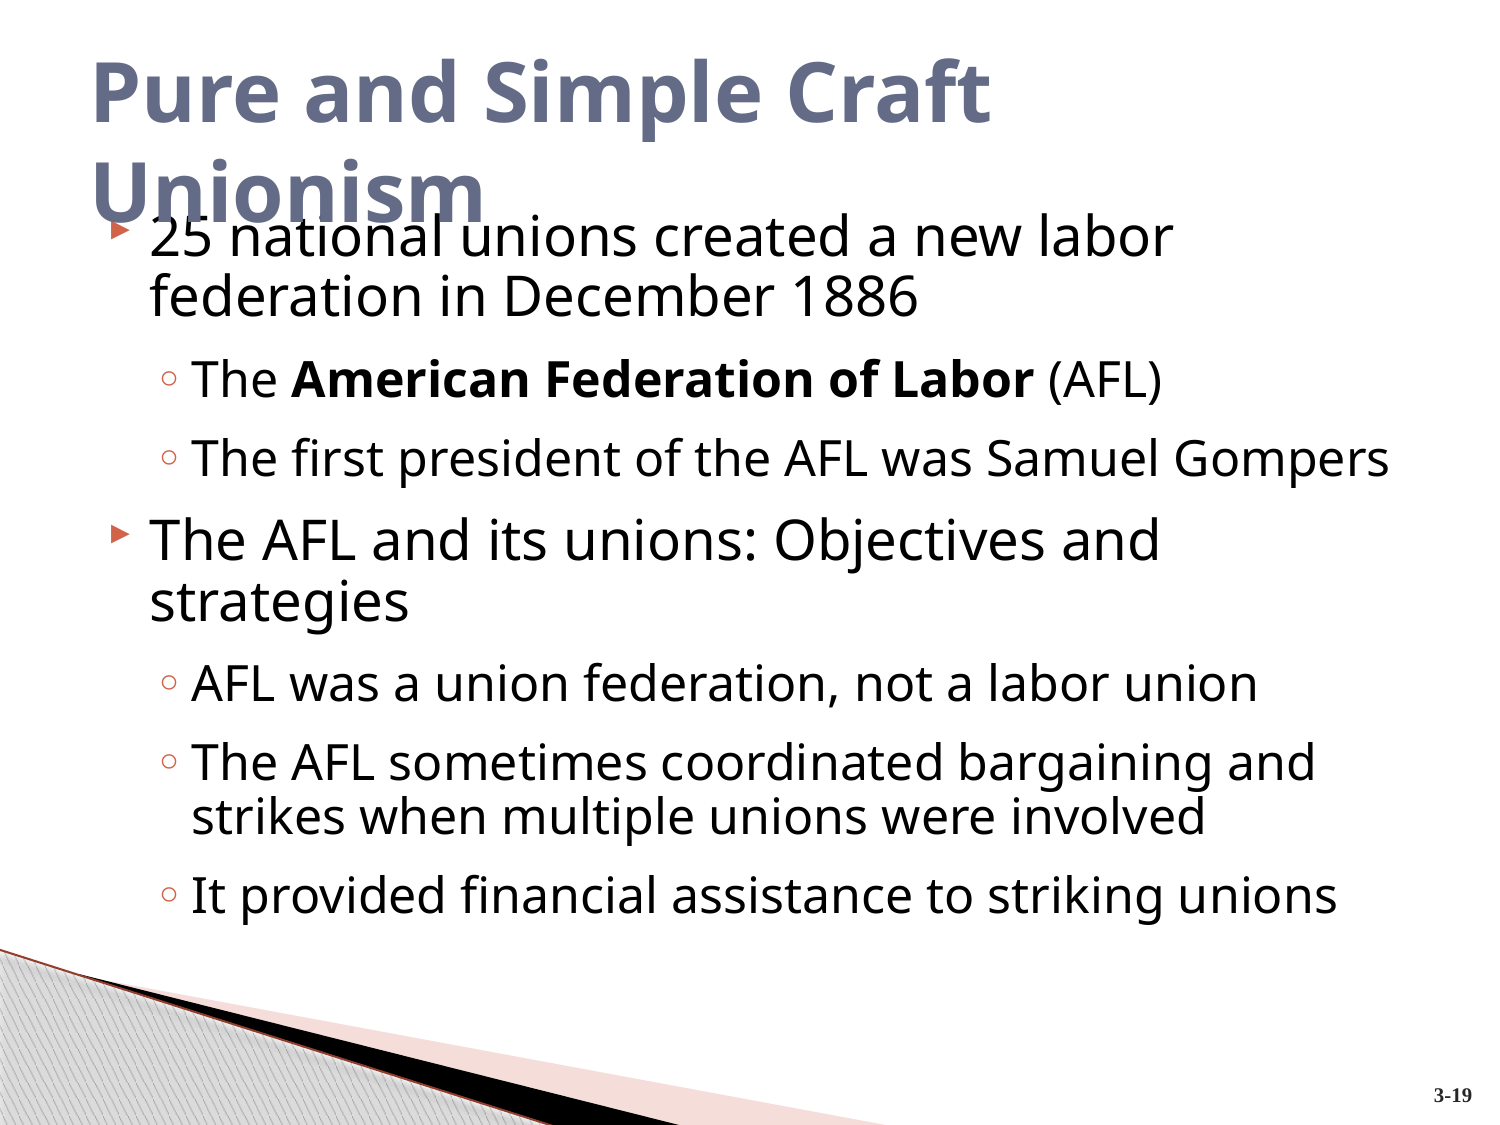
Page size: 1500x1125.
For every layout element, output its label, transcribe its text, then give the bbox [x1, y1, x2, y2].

title Pure and Simple Craft Unionism [75, 45, 1425, 233]
list 25 national unions created a new labor federation in December 1886 The American Federation of Labor (AFL) The first president of the AFL was Samuel Gompers The AFL and its unions: Objectives and strategies AFL was a union federation, not a labor union The AFL sometimes coordinated bargaining and strikes when multiple unions were involved It provided financial assistance to striking unions [75, 233, 1425, 943]
slide_number 3-19 [1412, 1062, 1488, 1125]
